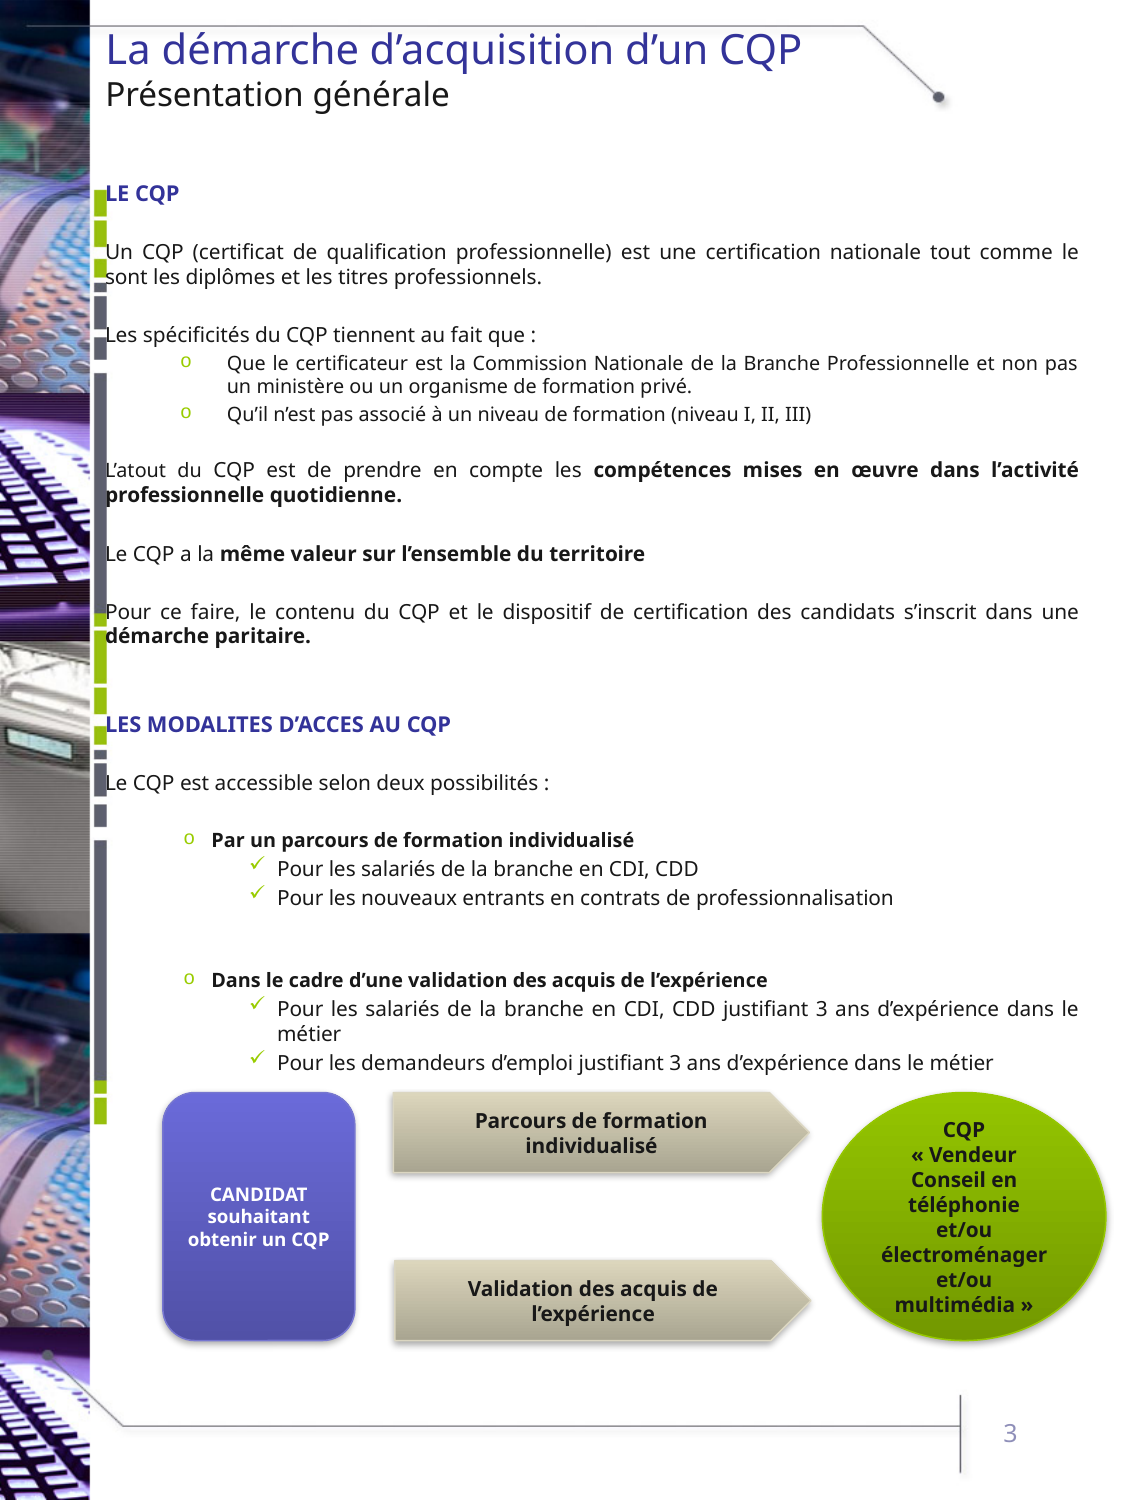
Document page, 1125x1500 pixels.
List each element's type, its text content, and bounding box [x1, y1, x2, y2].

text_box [162, 1092, 1107, 1341]
list Le CQP Un CQP (certificat de qualification professionnelle) est une certification nationale tout comme le sont les diplômes et les titres professionnels. Les spécificités du CQP tiennent au fait que : Que le certificateur est la Commission Nationale de la Branche Professionnelle et non pas un ministère ou un organisme de formation privé. Qu’il n’est pas associé à un niveau de formation (niveau I, II, III) L’atout du CQP est de prendre en compte les compétences mises en œuvre dans l’activité professionnelle quotidienne. Le CQP a la même valeur sur l’ensemble du territoire Pour ce faire, le contenu du CQP et le dispositif de certification des candidats s’inscrit dans une démarche paritaire. LES MODALITES D’ACCES AU CQP Le CQP est accessible selon deux possibilités : Par un parcours de formation individualisé Pour les salariés de la branche en CDI, CDD Pour les nouveaux entrants en contrats de professionnalisation Dans le cadre d’une validation des acquis de l’expérience Pour les salariés de la branche en CDI, CDD justifiant 3 ans d’expérience dans le métier Pour les demandeurs d’emploi justifiant 3 ans d’expérience dans le métier [90, 172, 1094, 1430]
picture [0, 0, 1125, 1500]
slide_number 3 [978, 1394, 1043, 1475]
title La démarche d’acquisition d’un CQP Présentation générale [90, 0, 1103, 136]
